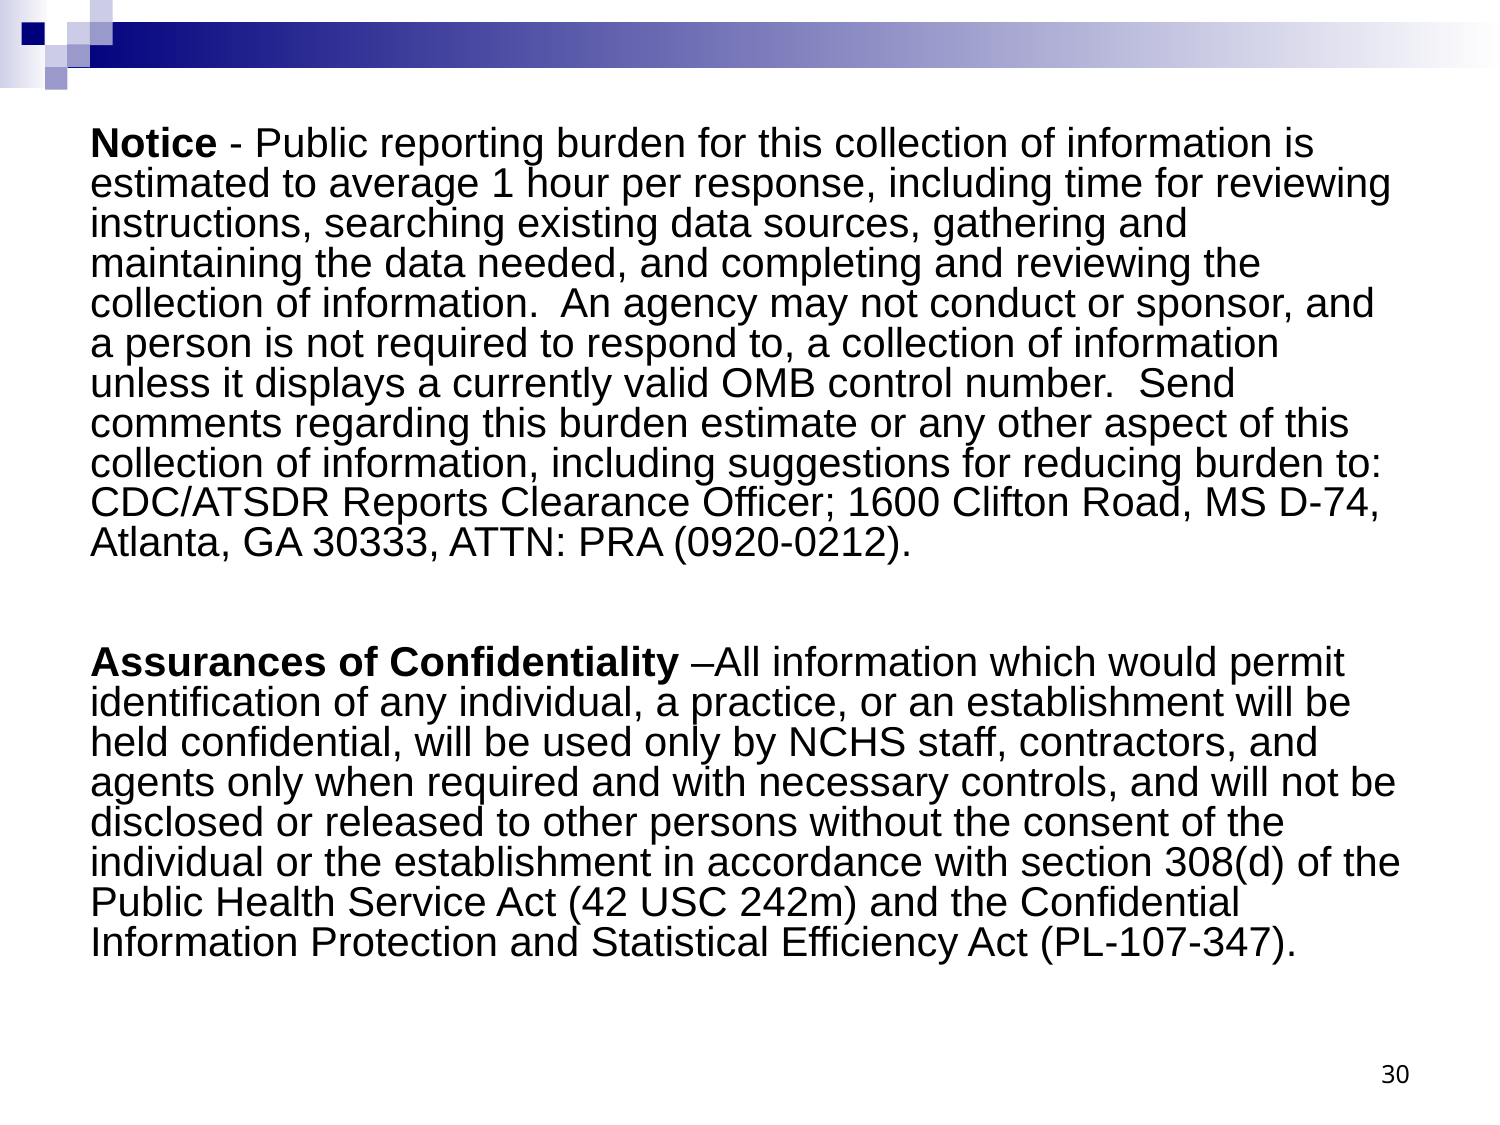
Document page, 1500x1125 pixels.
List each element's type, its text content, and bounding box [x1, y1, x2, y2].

slide_number 30 [1074, 1024, 1426, 1101]
title Notice - Public reporting burden for this collection of information is estimated to average 1 hour per response, including time for reviewing instructions, searching existing data sources, gathering and maintaining the data needed, and completing and reviewing the collection of information. An agency may not conduct or sponsor, and a person is not required to respond to, a collection of information unless it displays a currently valid OMB control number. Send comments regarding this burden estimate or any other aspect of this collection of information, including suggestions for reducing burden to: CDC/ATSDR Reports Clearance Officer; 1600 Clifton Road, MS D-74, Atlanta, GA 30333, ATTN: PRA (0920-0212). Assurances of Confidentiality –All information which would permit identification of any individual, a practice, or an establishment will be held confidential, will be used only by NCHS staff, contractors, and agents only when required and with necessary controls, and will not be disclosed or released to other persons without the consent of the individual or the establishment in accordance with section 308(d) of the Public Health Service Act (42 USC 242m) and the Confidential Information Protection and Statistical Efficiency Act (PL-107-347). [74, 487, 1426, 713]
